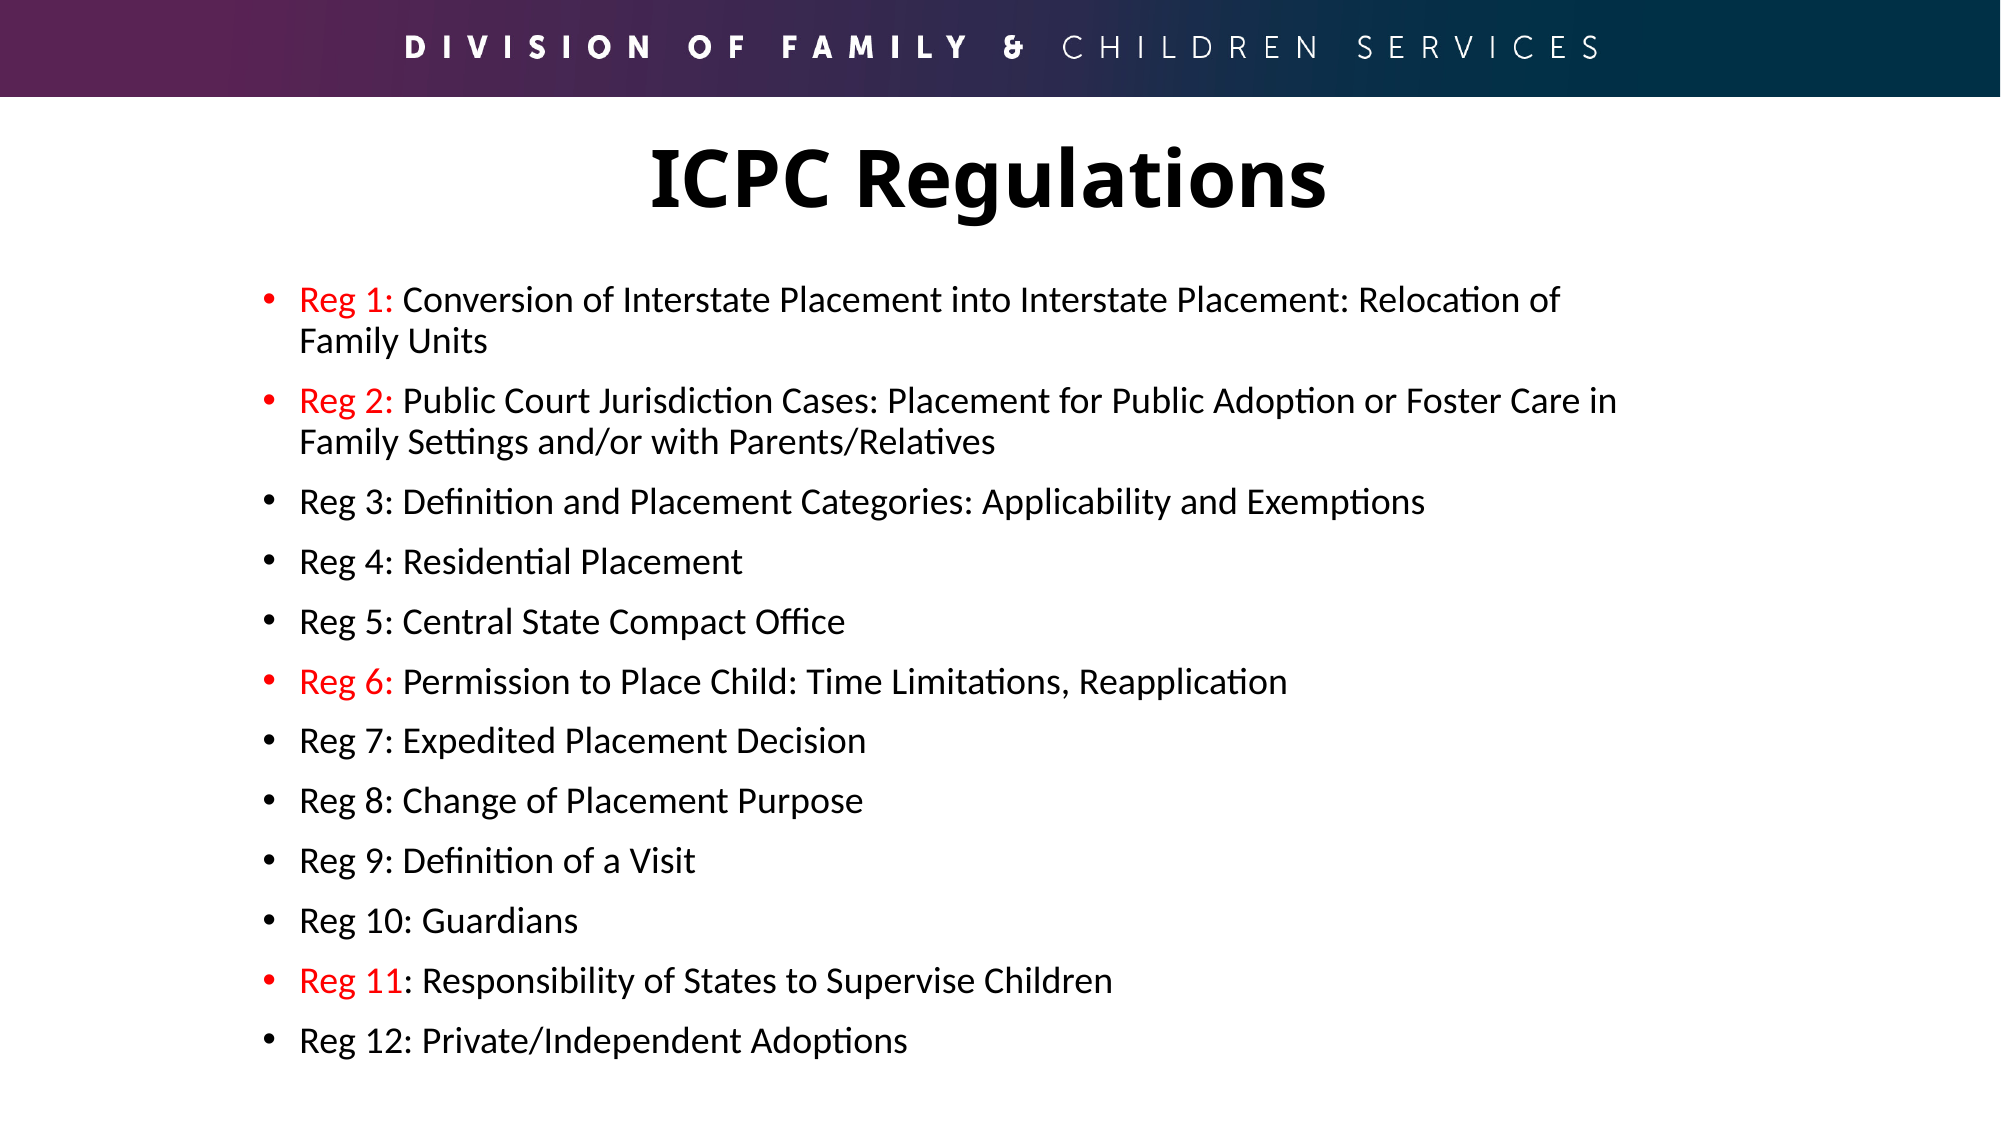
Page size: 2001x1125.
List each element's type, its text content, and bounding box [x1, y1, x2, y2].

picture [1515, 36, 1531, 44]
picture [0, 0, 2001, 1125]
title ICPC Regulations [324, 45, 1675, 233]
list Reg 1: Conversion of Interstate Placement into Interstate Placement: Relocation of Family Units Reg 2: Public Court Jurisdiction Cases: Placement for Public Adoption or Foster Care in Family Settings and/or with Parents/Relatives Reg 3: Definition and Placement Categories: Applicability and Exemptions Reg 4: Residential Placement Reg 5: Central State Compact Office Reg 6: Permission to Place Child: Time Limitations, Reapplication Reg 7: Expedited Placement Decision Reg 8: Change of Placement Purpose Reg 9: Definition of a Visit Reg 10: Guardians Reg 11: Responsibility of States to Supervise Children Reg 12: Private/Independent Adoptions [247, 272, 1675, 1078]
